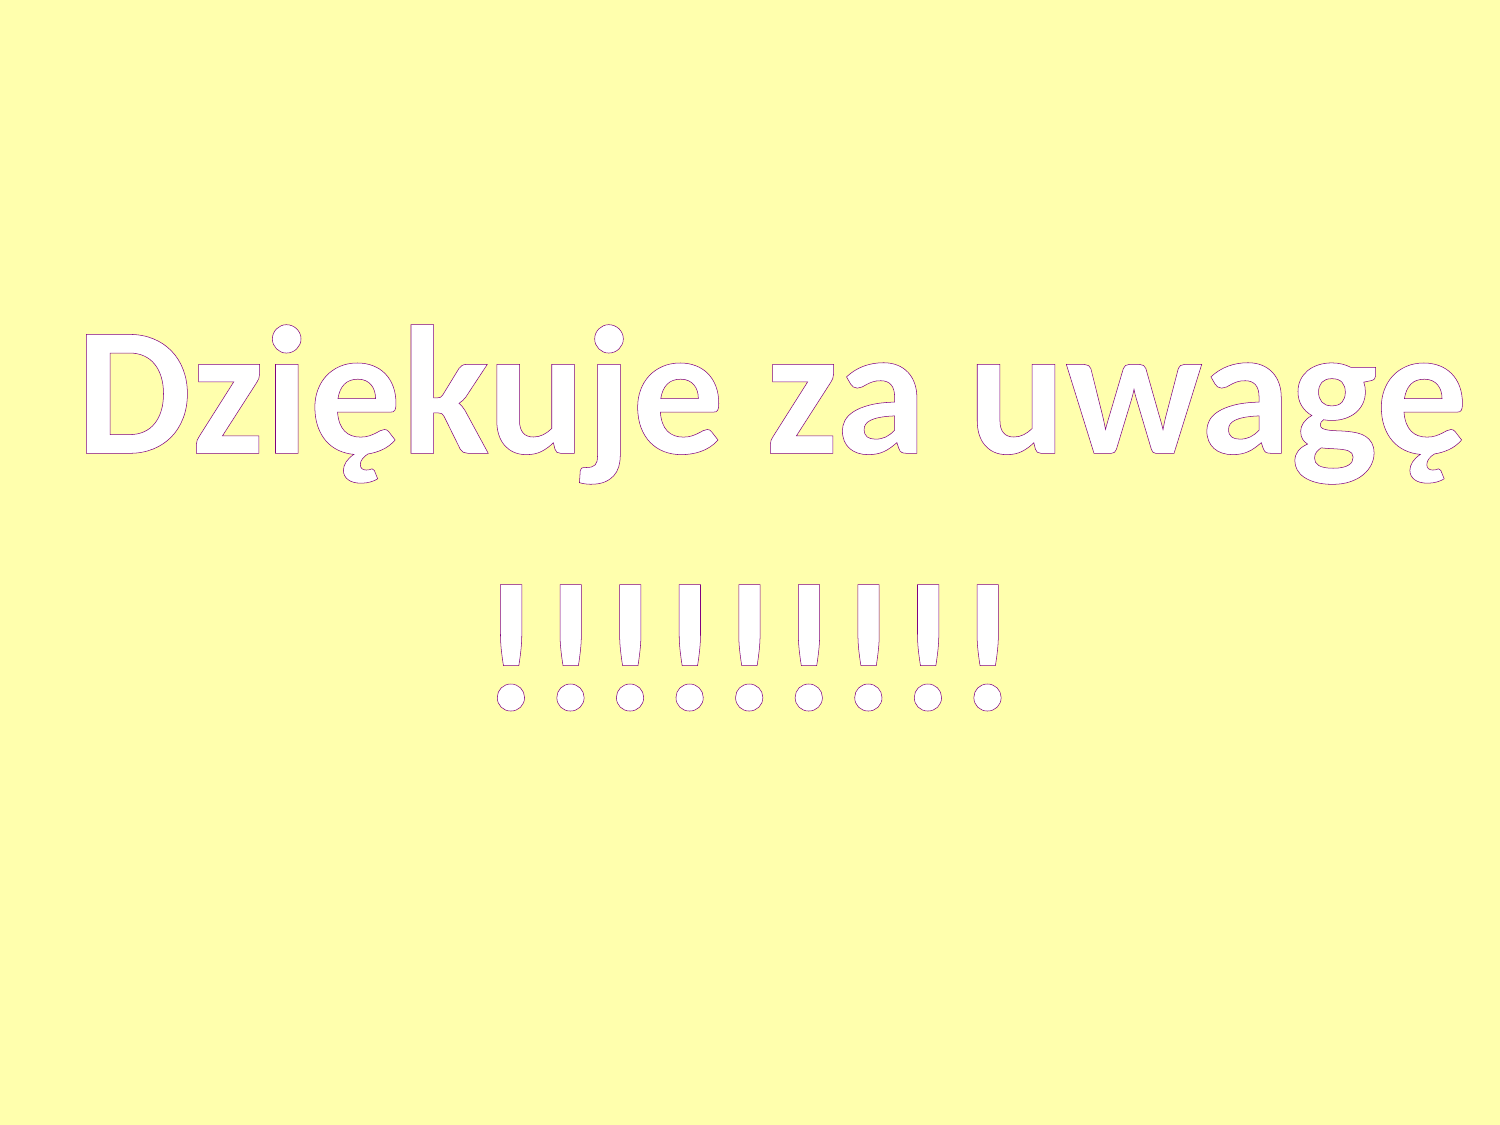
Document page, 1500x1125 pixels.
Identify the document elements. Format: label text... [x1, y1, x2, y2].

list Dziękuje za uwagę !!!!!!!!! [0, 262, 1500, 1005]
